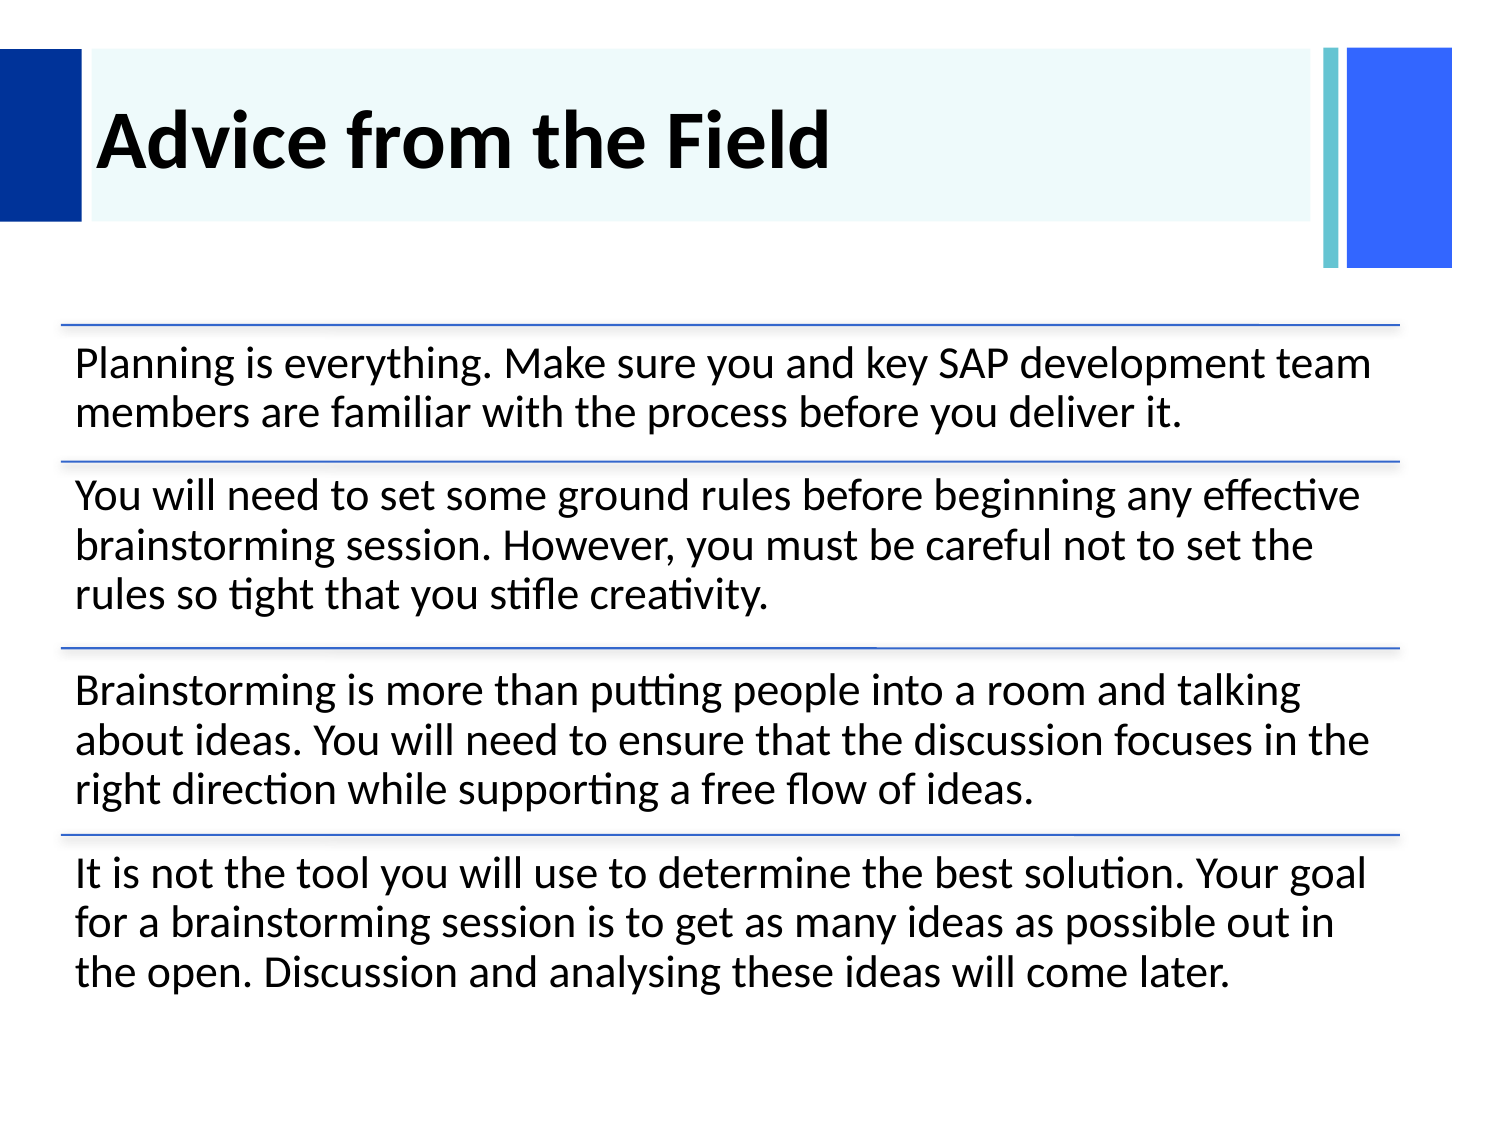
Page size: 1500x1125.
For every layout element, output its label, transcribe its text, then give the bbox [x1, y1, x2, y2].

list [60, 324, 1401, 1006]
title Advice from the Field [81, 51, 1322, 220]
